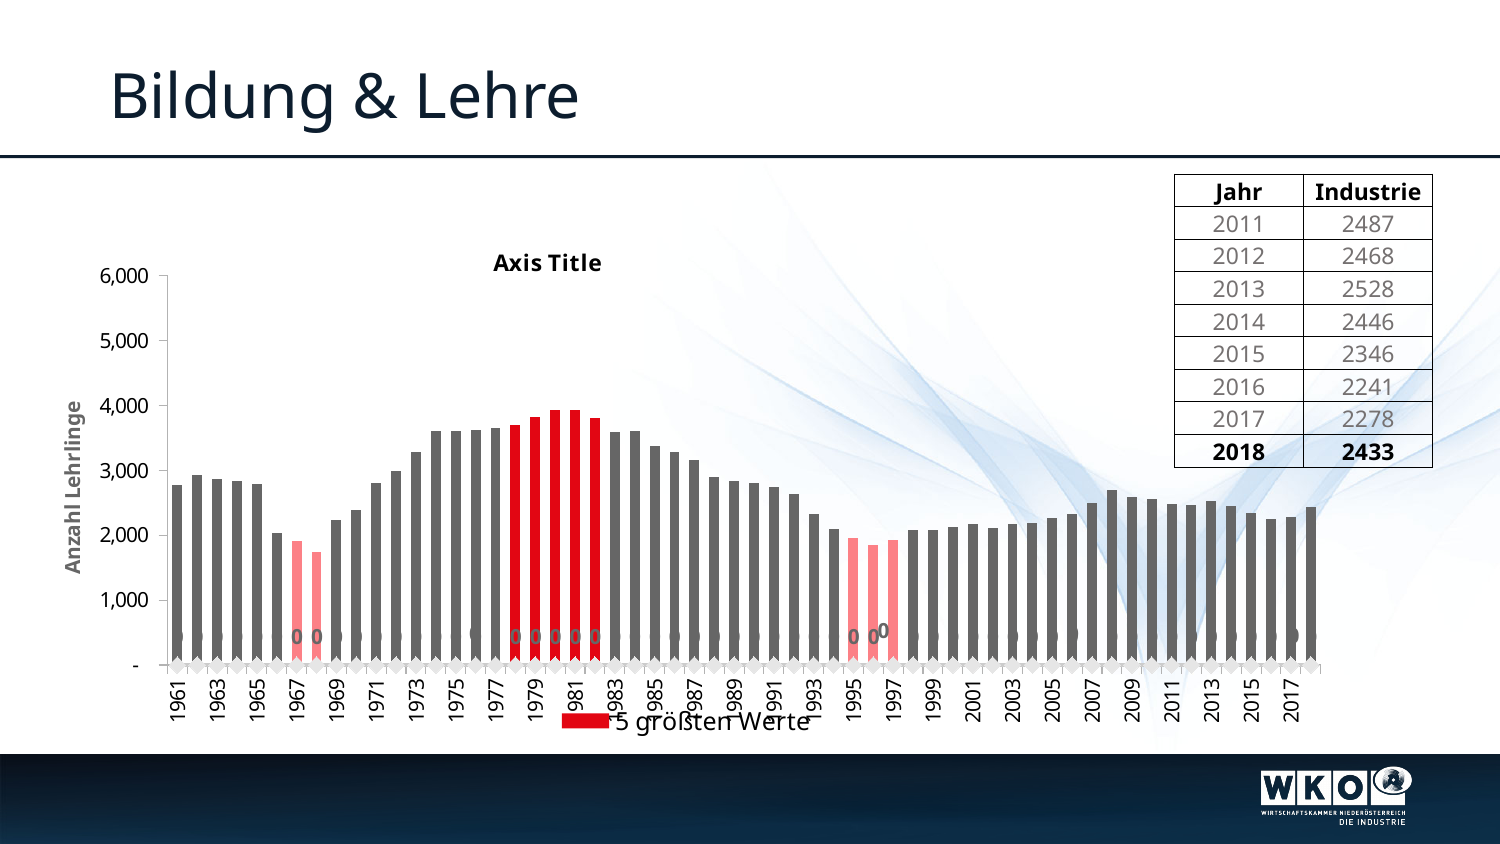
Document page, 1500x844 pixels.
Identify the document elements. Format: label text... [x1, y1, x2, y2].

chart [35, 192, 1348, 752]
table_cell 2468 [1348, 240, 1432, 271]
title Bildung & Lehre [93, 23, 1407, 139]
picture [0, 159, 1500, 844]
table_header Jahr [1175, 175, 1303, 192]
table_cell 2487 [1348, 207, 1432, 239]
table_cell 2278 [1348, 402, 1432, 434]
table_cell 2446 [1348, 305, 1432, 336]
table_cell 2346 [1348, 337, 1432, 369]
table_cell 2241 [1348, 370, 1432, 401]
table_cell 2528 [1348, 272, 1432, 304]
picture [0, 0, 1500, 155]
table_header Industrie [1304, 175, 1432, 206]
table_cell 2433 [1348, 435, 1432, 467]
